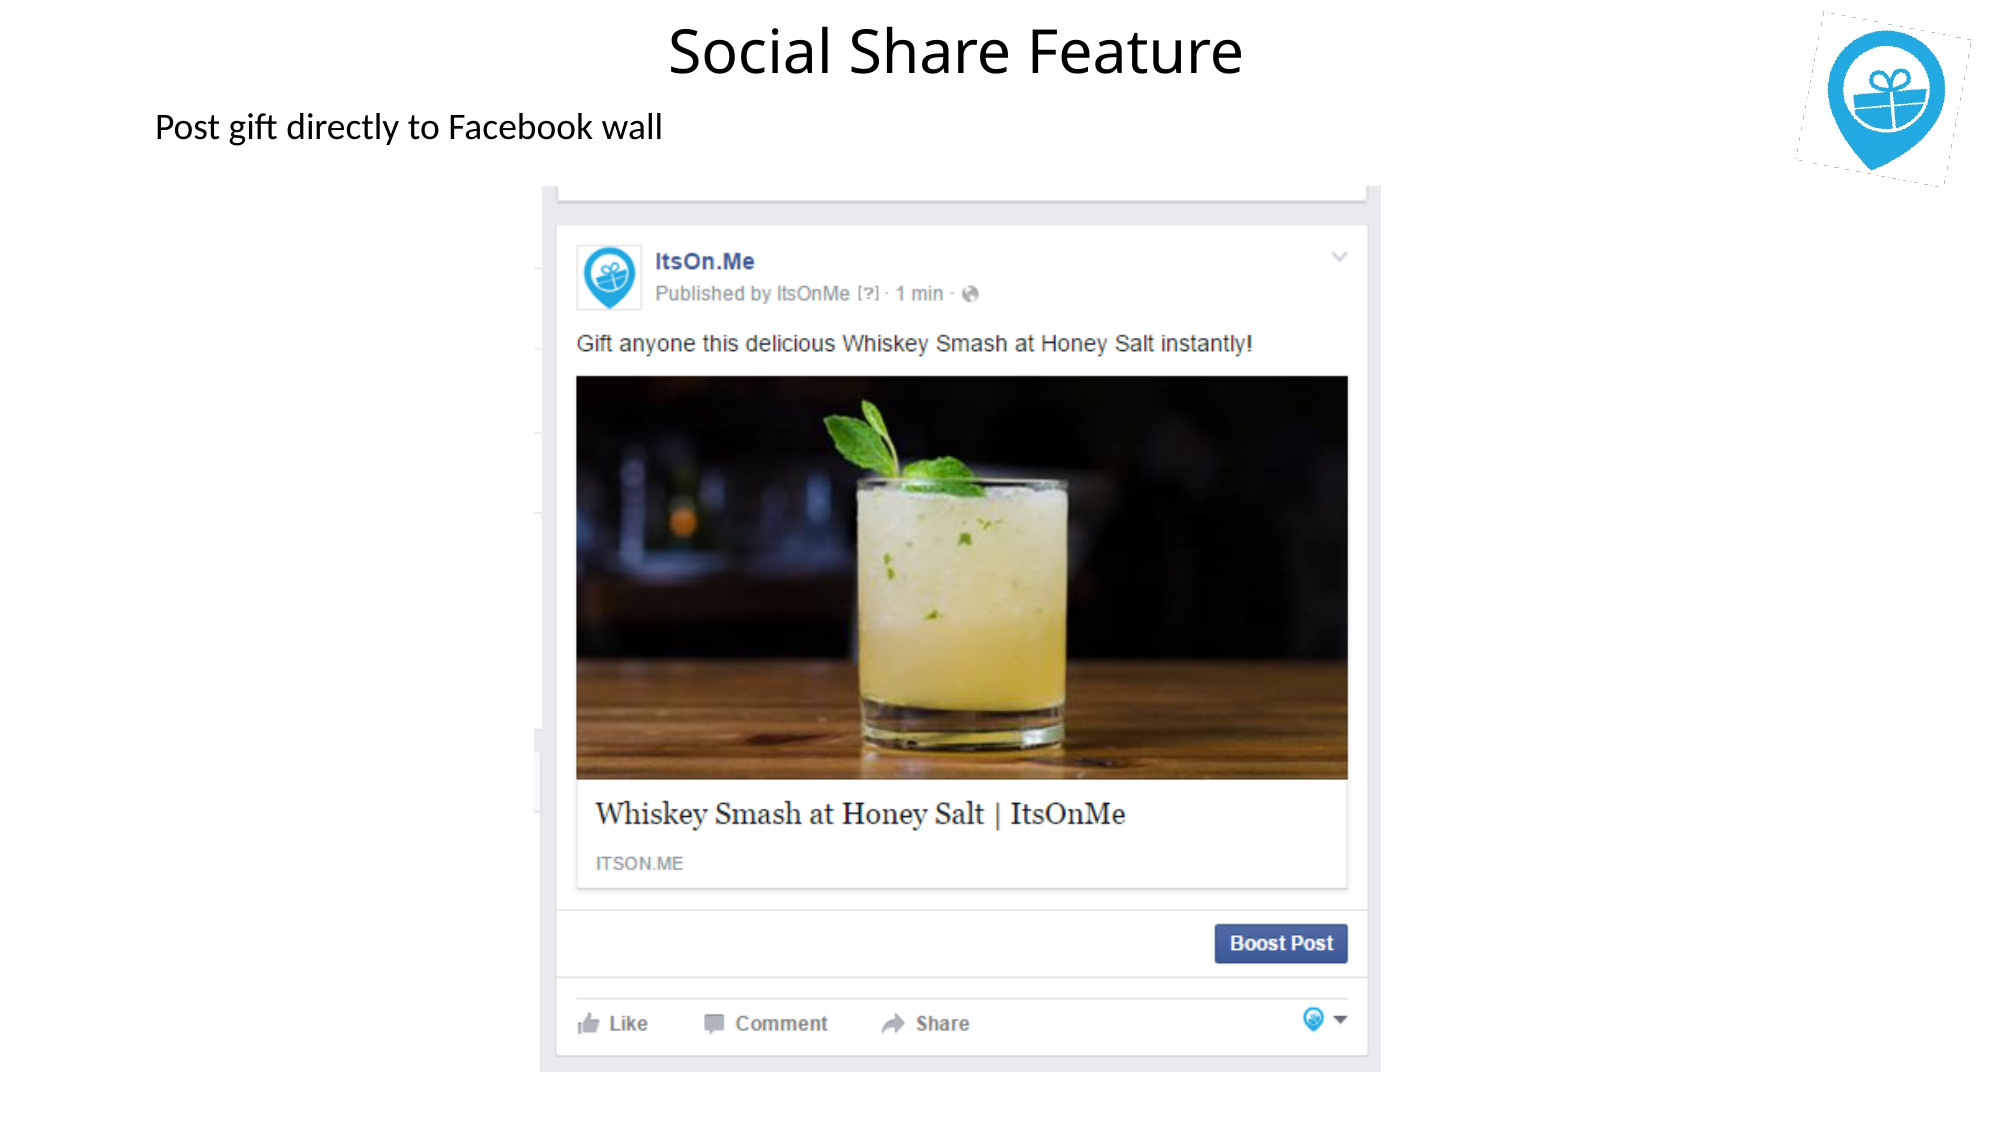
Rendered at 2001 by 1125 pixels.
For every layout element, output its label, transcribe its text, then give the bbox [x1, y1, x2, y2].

picture [534, 186, 1381, 1072]
text_box Post gift directly to Facebook wall [140, 94, 717, 154]
picture [1795, 12, 1971, 187]
title Social Share Feature [653, 12, 1262, 95]
